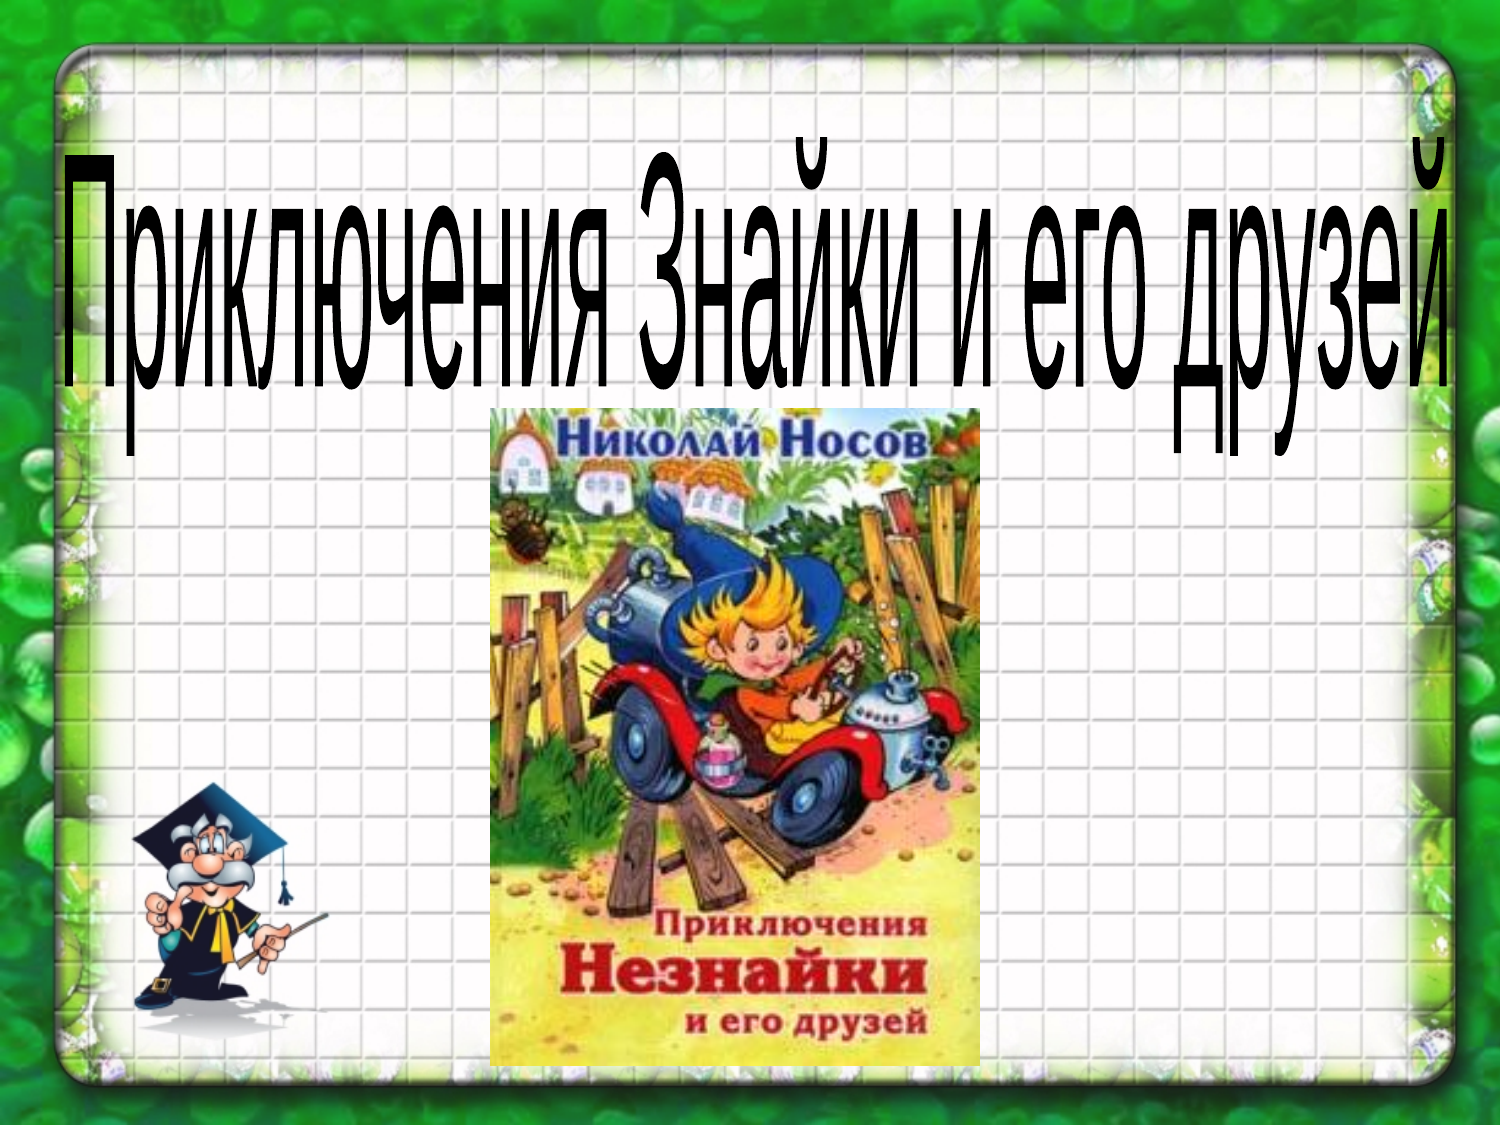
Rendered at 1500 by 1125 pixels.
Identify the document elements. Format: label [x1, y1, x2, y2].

picture [490, 408, 980, 1066]
